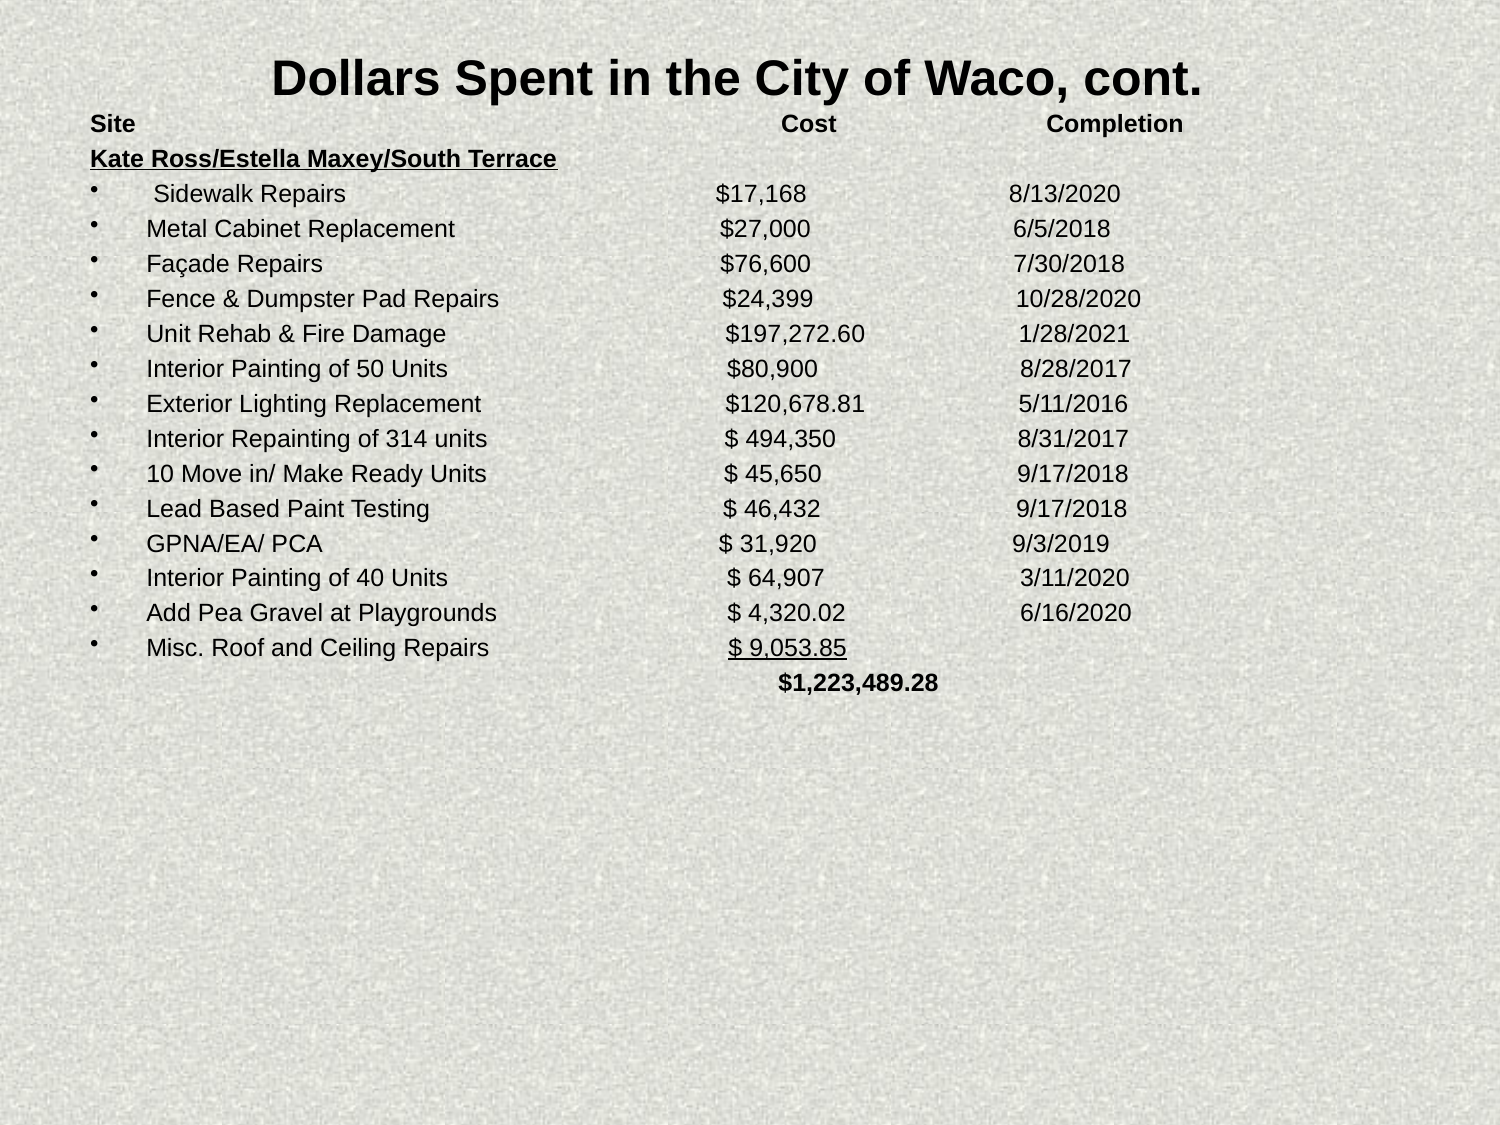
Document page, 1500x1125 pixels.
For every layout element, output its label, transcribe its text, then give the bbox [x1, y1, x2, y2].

list Site Cost Completion Kate Ross/Estella Maxey/South Terrace Sidewalk Repairs $17,168 8/13/2020 Metal Cabinet Replacement $27,000 6/5/2018 Façade Repairs $76,600 7/30/2018 Fence & Dumpster Pad Repairs $24,399 10/28/2020 Unit Rehab & Fire Damage $197,272.60 1/28/2021 Interior Painting of 50 Units $80,900 8/28/2017 Exterior Lighting Replacement $120,678.81 5/11/2016 Interior Repainting of 314 units $ 494,350 8/31/2017 10 Move in/ Make Ready Units $ 45,650 9/17/2018 Lead Based Paint Testing $ 46,432 9/17/2018 GPNA/EA/ PCA $ 31,920 9/3/2019 Interior Painting of 40 Units $ 64,907 3/11/2020 Add Pea Gravel at Playgrounds $ 4,320.02 6/16/2020 Misc. Roof and Ceiling Repairs $ 9,053.85 $1,223,489.28 [74, 99, 1426, 1101]
title Dollars Spent in the City of Waco, cont. [62, 24, 1413, 126]
picture [0, 0, 1500, 1125]
